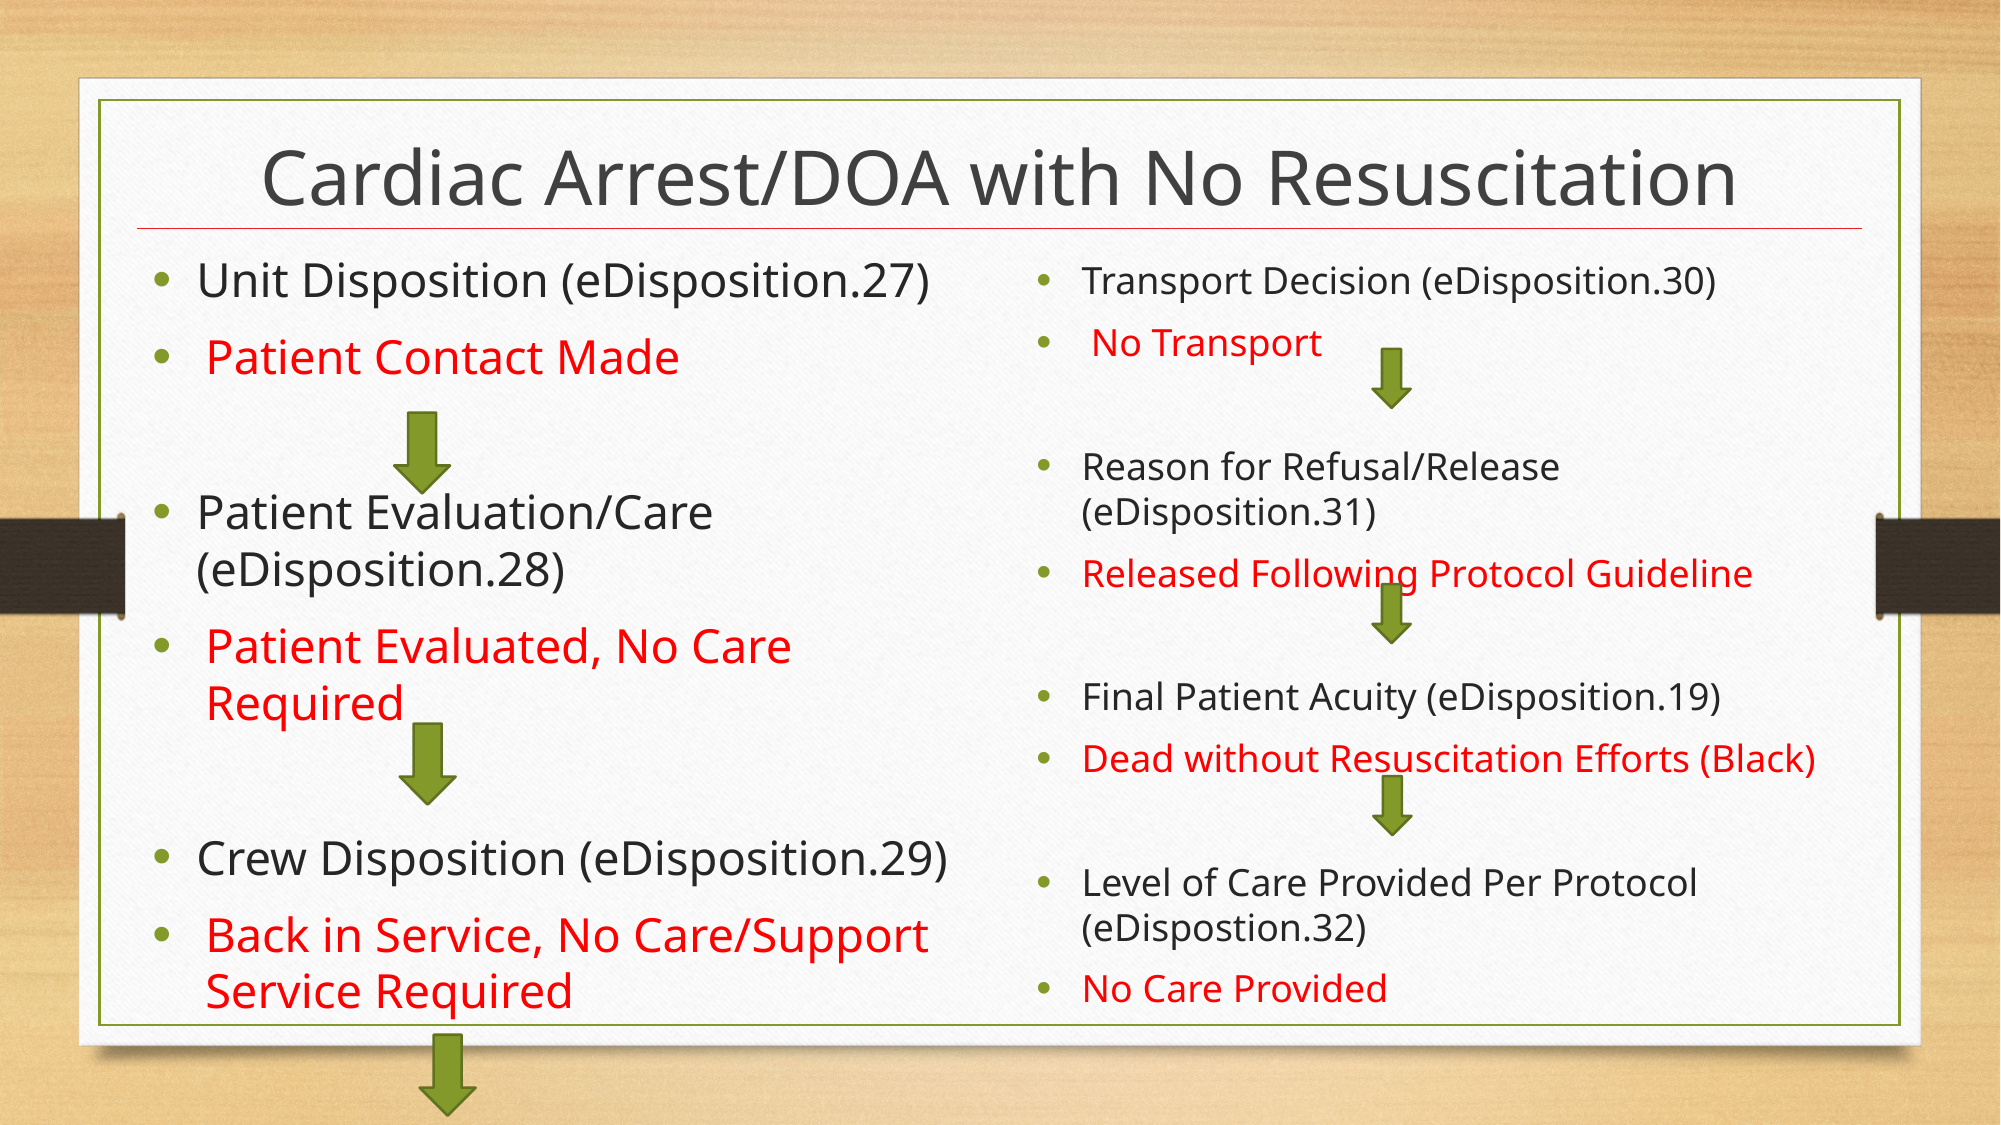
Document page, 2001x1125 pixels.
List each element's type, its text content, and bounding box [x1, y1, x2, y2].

text_box [1372, 774, 1413, 837]
text_box [1371, 582, 1412, 645]
text_box [1371, 347, 1412, 409]
text_box [418, 1033, 477, 1117]
list Unit Disposition (eDisposition.27) Patient Contact Made Patient Evaluation/Care (eDisposition.28) Patient Evaluated, No Care Required Crew Disposition (eDisposition.29) Back in Service, No Care/Support Service Required [137, 242, 979, 1076]
text_box [392, 411, 452, 495]
text_box [398, 722, 457, 806]
title Cardiac Arrest/DOA with No Resuscitation [137, 122, 1863, 229]
picture [0, 0, 2001, 1125]
list Transport Decision (eDisposition.30) No Transport Reason for Refusal/Release (eDisposition.31) Released Following Protocol Guideline Final Patient Acuity (eDisposition.19) Dead without Resuscitation Efforts (Black) Level of Care Provided Per Protocol (eDispostion.32) No Care Provided [1021, 249, 1863, 1020]
